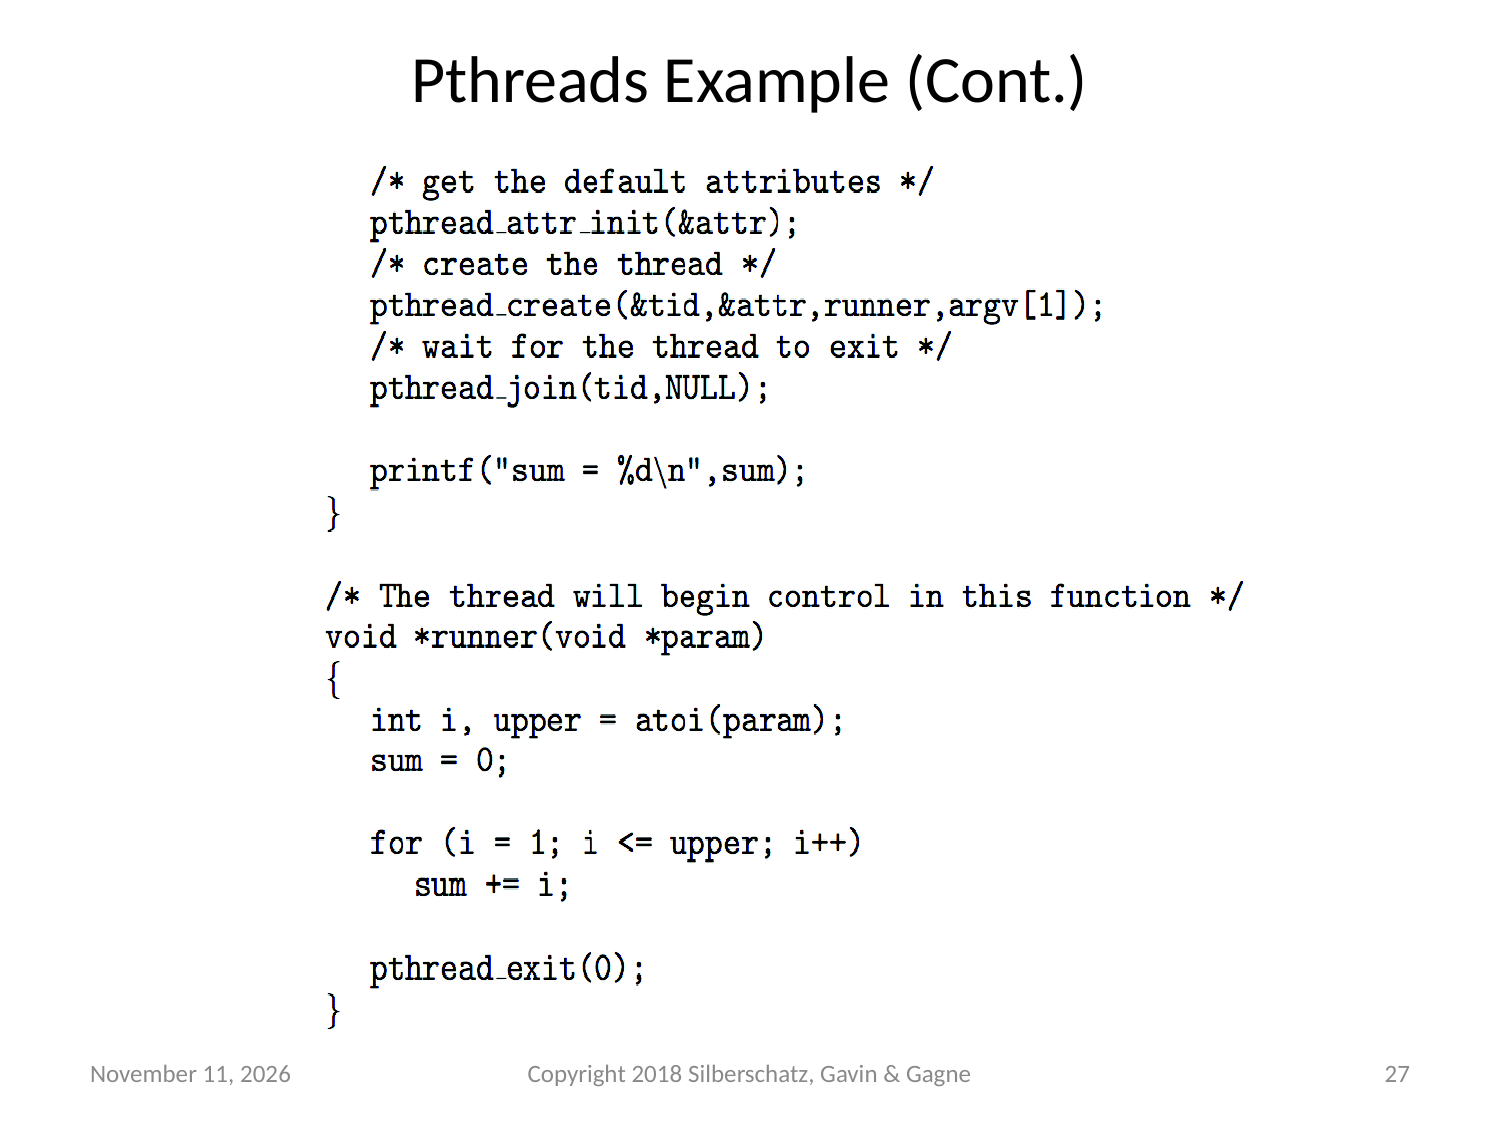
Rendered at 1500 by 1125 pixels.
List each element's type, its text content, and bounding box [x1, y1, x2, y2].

picture [306, 163, 1258, 1039]
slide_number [75, 1042, 425, 1103]
title Pthreads Example (Cont.) [75, 28, 1425, 124]
slide_number 27 [1074, 1042, 1425, 1103]
footer Copyright 2018 Silberschatz, Gavin & Gagne [512, 1047, 988, 1103]
